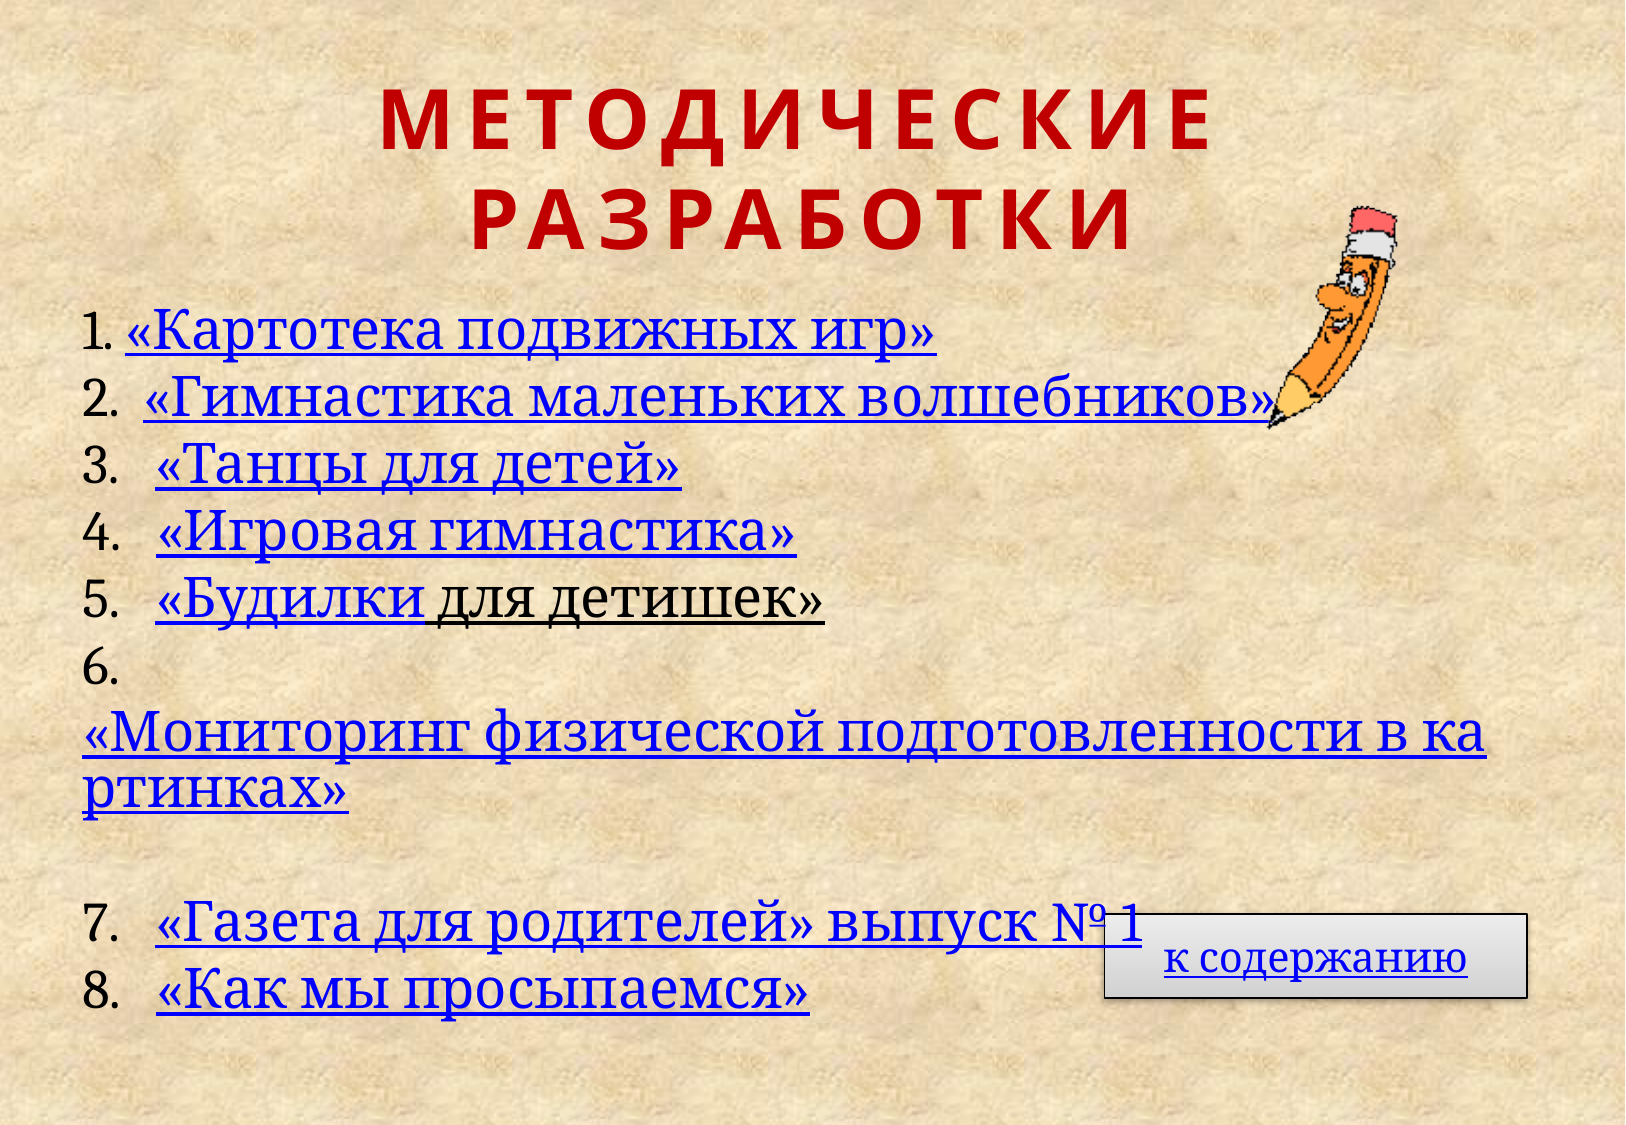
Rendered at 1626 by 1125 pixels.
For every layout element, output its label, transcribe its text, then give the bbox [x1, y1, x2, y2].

picture [0, 0, 1626, 1125]
text_box к содержанию [1104, 913, 1528, 999]
text_box Методические разработки [50, 58, 1551, 274]
title 1. «Картотека подвижных игр» 2. «Гимнастика маленьких волшебников» 3. «Танцы для детей» 4. «Игровая гимнастика» 5. «Будилки для детишек» 6. «Мониторинг физической подготовленности в картинках» 7. «Газета для родителей» выпуск № 1 8. «Как мы просыпаемся» [62, 281, 1525, 976]
